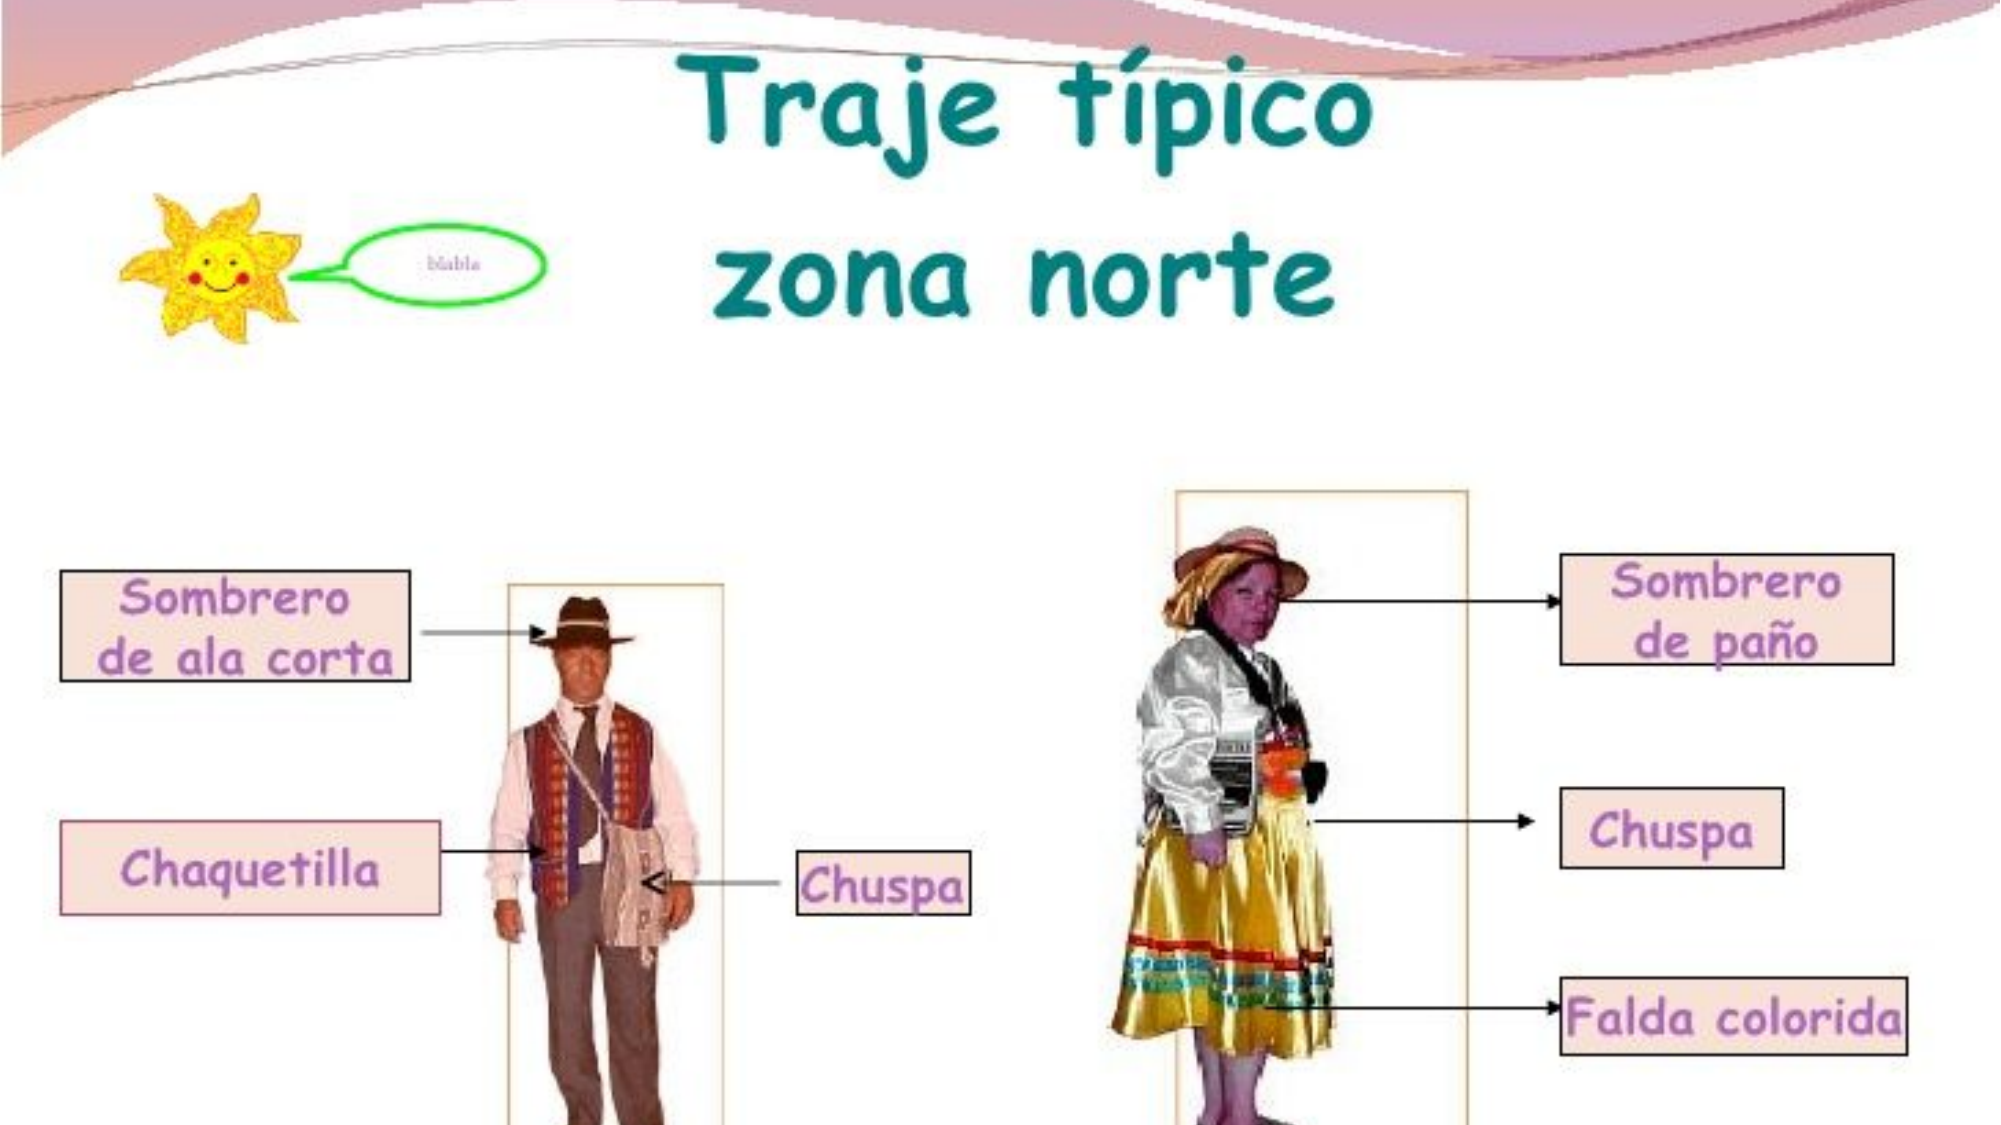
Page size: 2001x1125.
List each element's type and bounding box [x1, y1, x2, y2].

list [0, 0, 2000, 1125]
